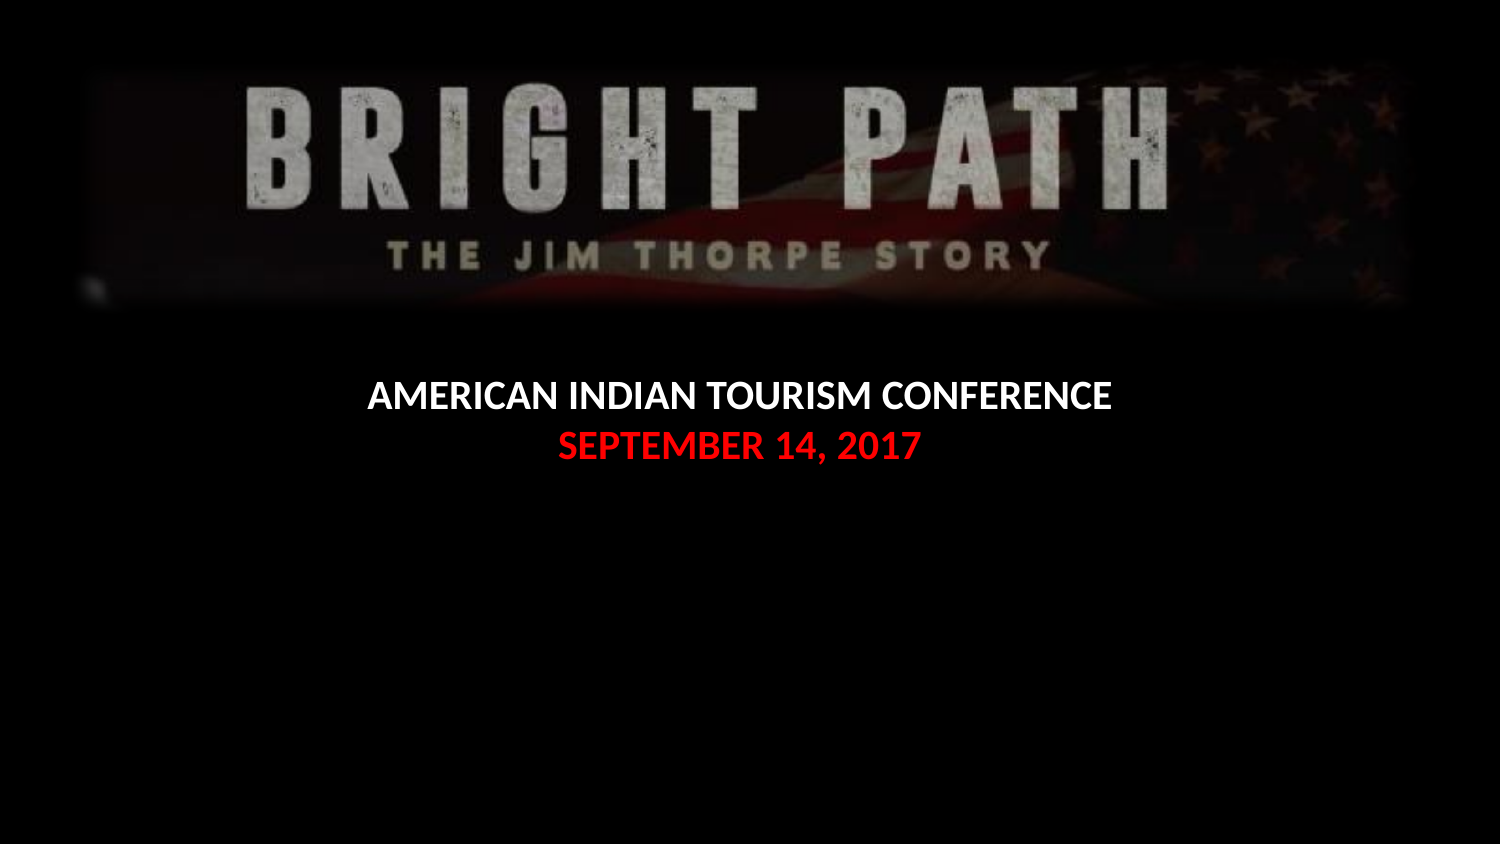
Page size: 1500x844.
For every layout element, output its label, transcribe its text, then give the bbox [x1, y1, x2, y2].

picture [69, 54, 1421, 315]
text_box AMERICAN INDIAN TOURISM CONFERENCE SEPTEMBER 14, 2017 [70, 360, 1411, 476]
